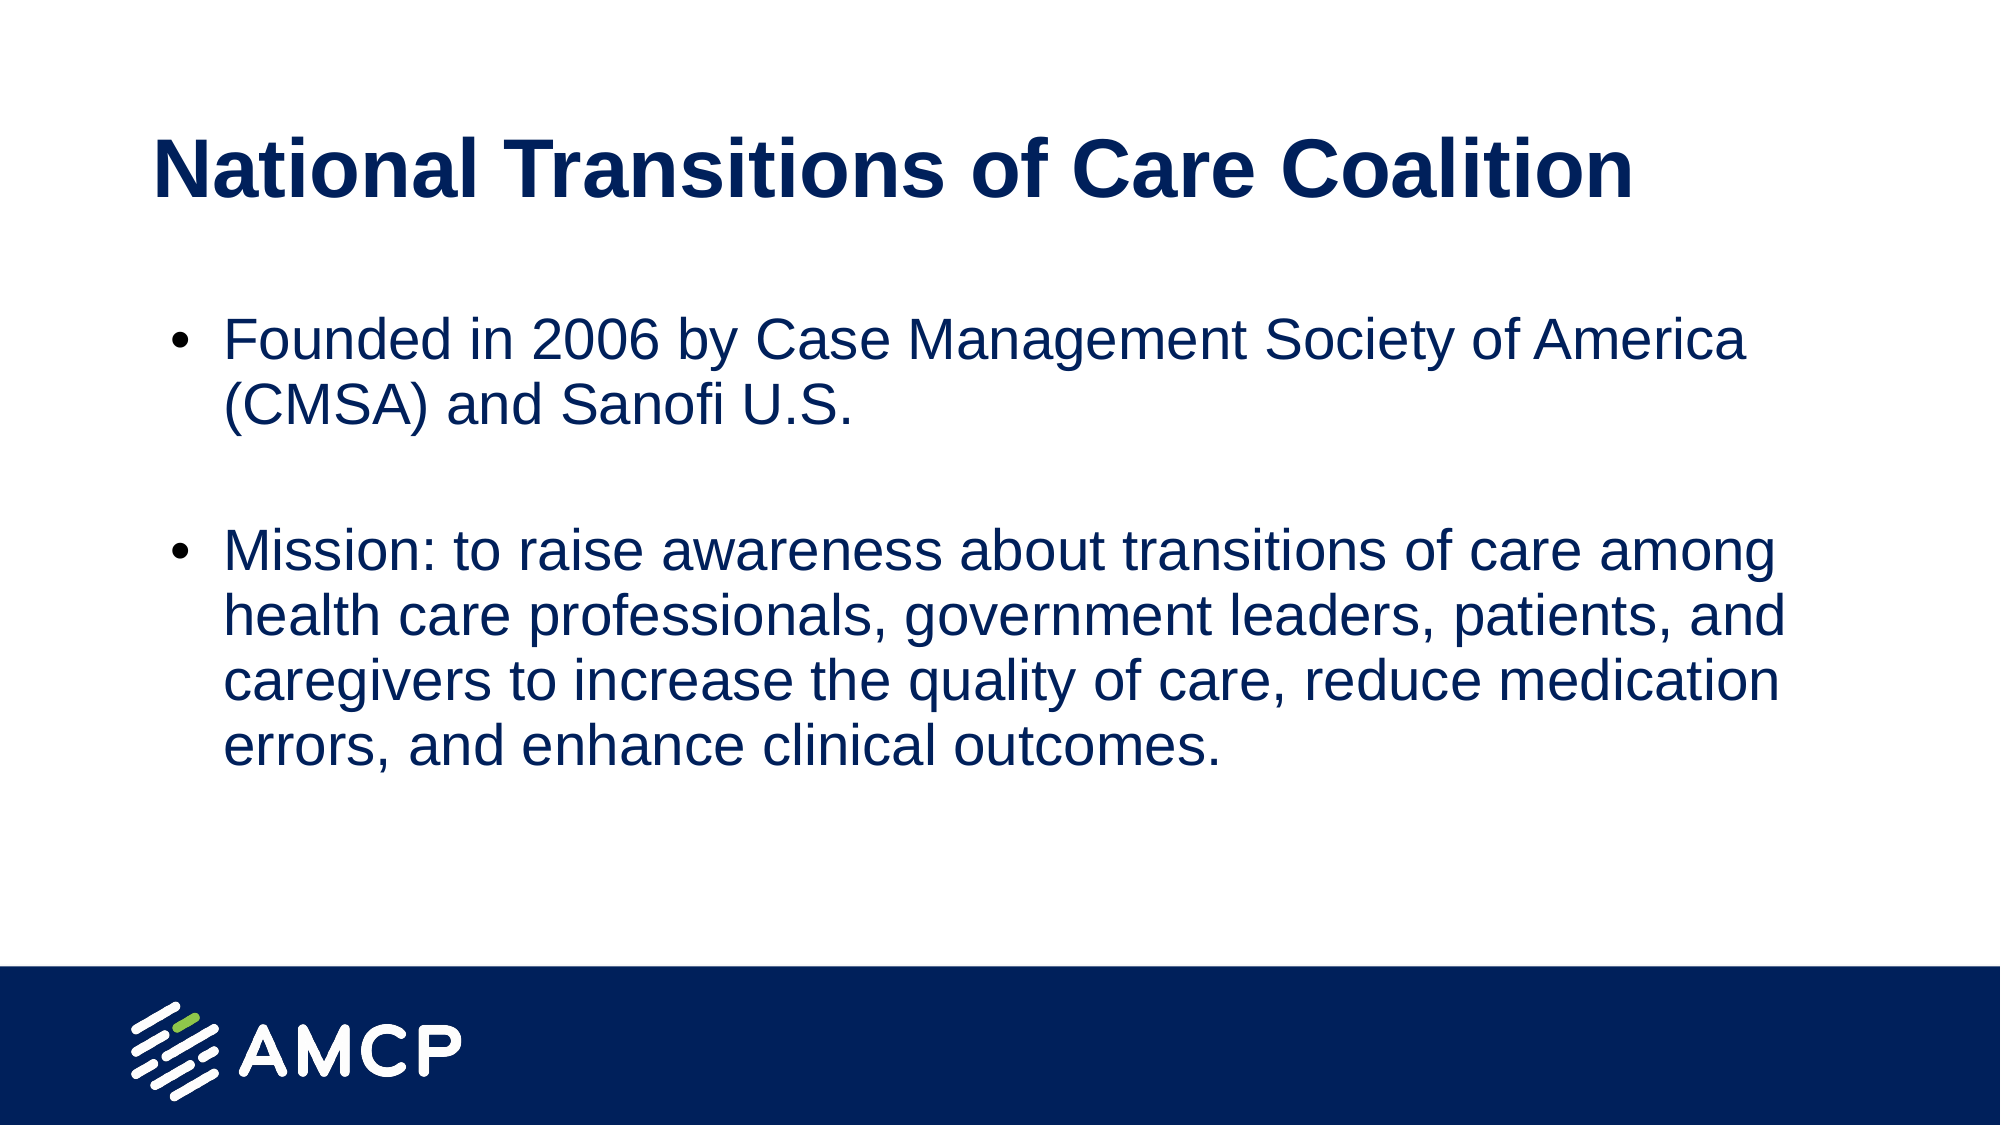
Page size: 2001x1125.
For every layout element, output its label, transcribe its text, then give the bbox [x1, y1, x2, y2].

picture [0, 666, 813, 1125]
list Founded in 2006 by Case Management Society of America (CMSA) and Sanofi U.S. Mission: to raise awareness about transitions of care among health care professionals, government leaders, patients, and caregivers to increase the quality of care, reduce medication errors, and enhance clinical outcomes. [137, 299, 1863, 940]
title National Transitions of Care Coalition [137, 59, 1863, 278]
